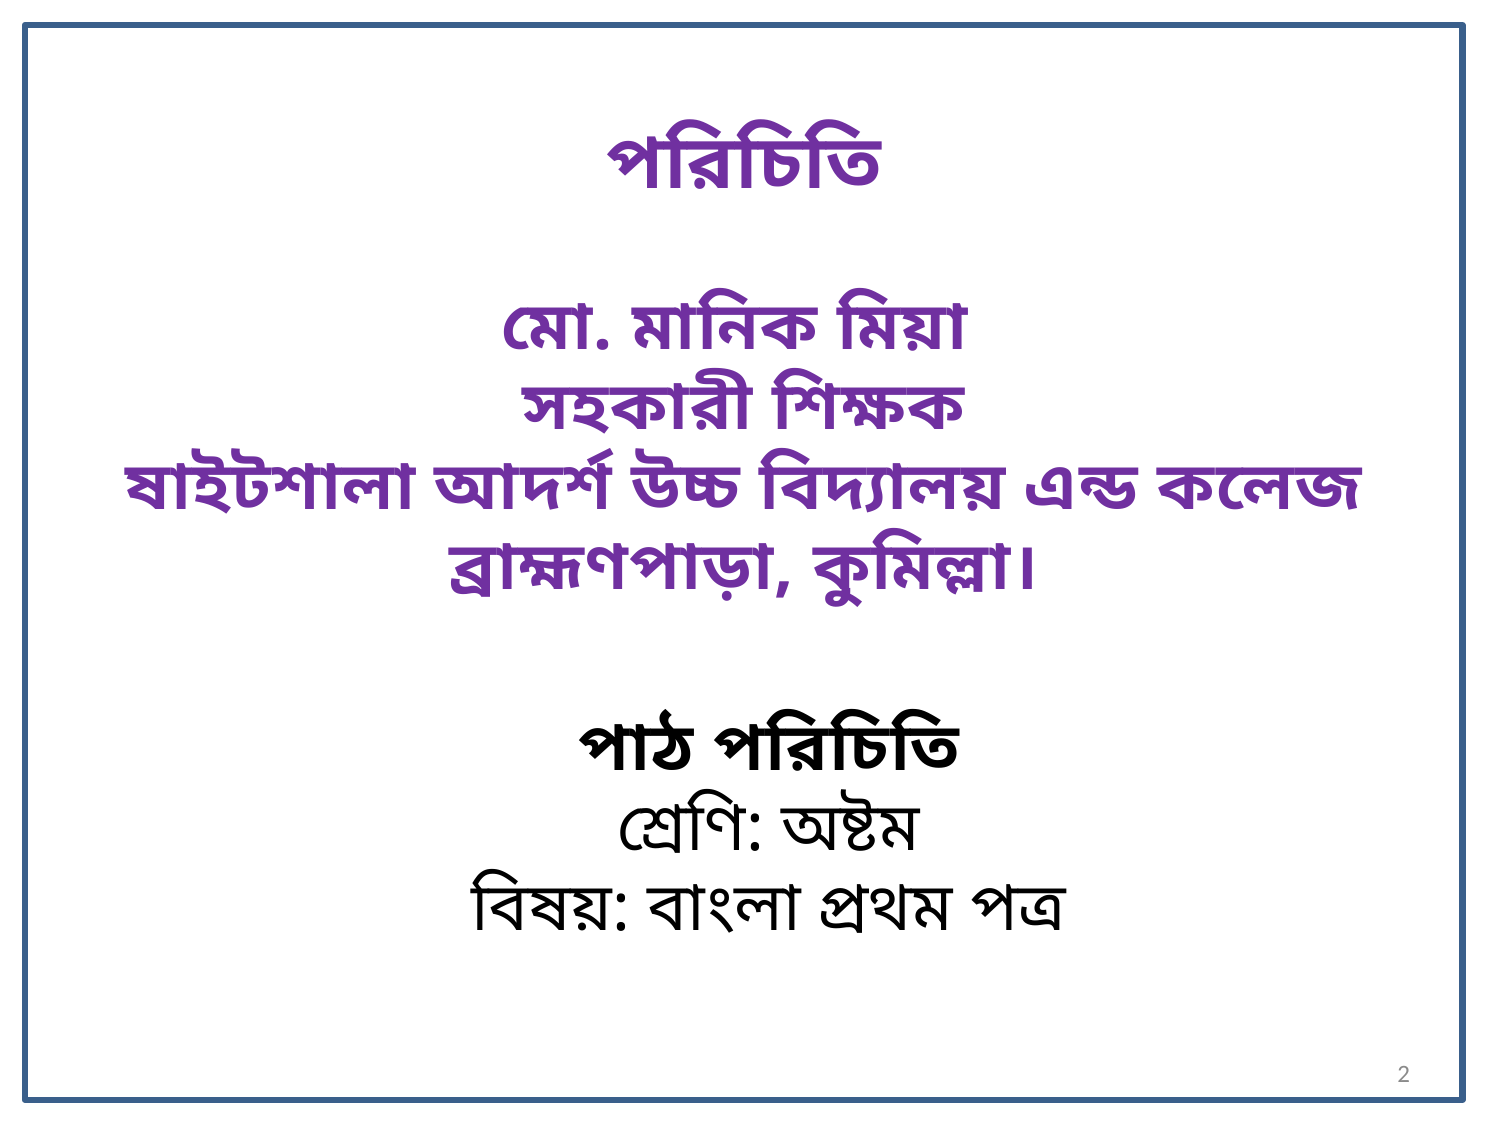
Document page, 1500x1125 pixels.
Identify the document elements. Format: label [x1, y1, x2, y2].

text_box [23, 23, 1464, 1102]
